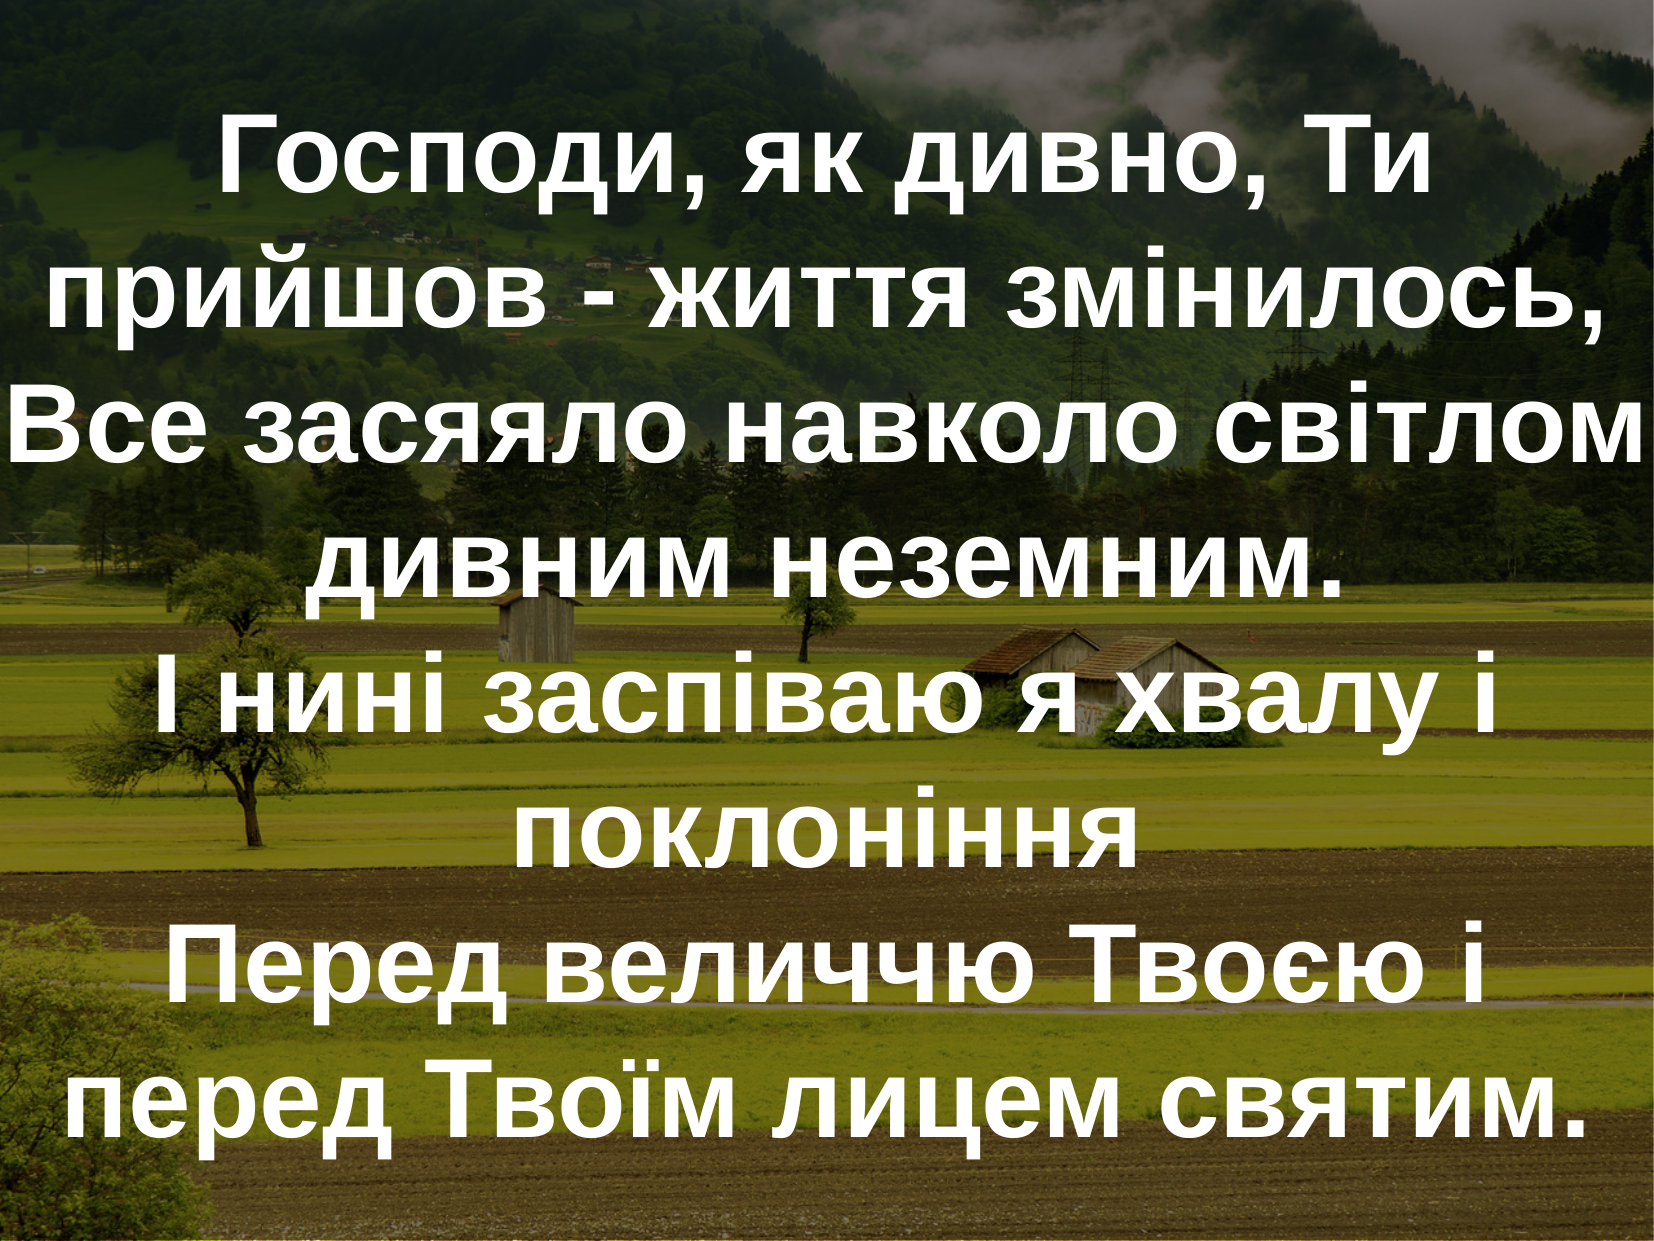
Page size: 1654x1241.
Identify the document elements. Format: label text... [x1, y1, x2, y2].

text_box Господи, як дивно, Ти прийшов - життя змінилось, Все засяяло навколо світлом дивним неземним. І нині заспіваю я хвалу і поклоніння Перед величчю Твоєю і перед Твоїм лицем святим. [0, 0, 1654, 1241]
